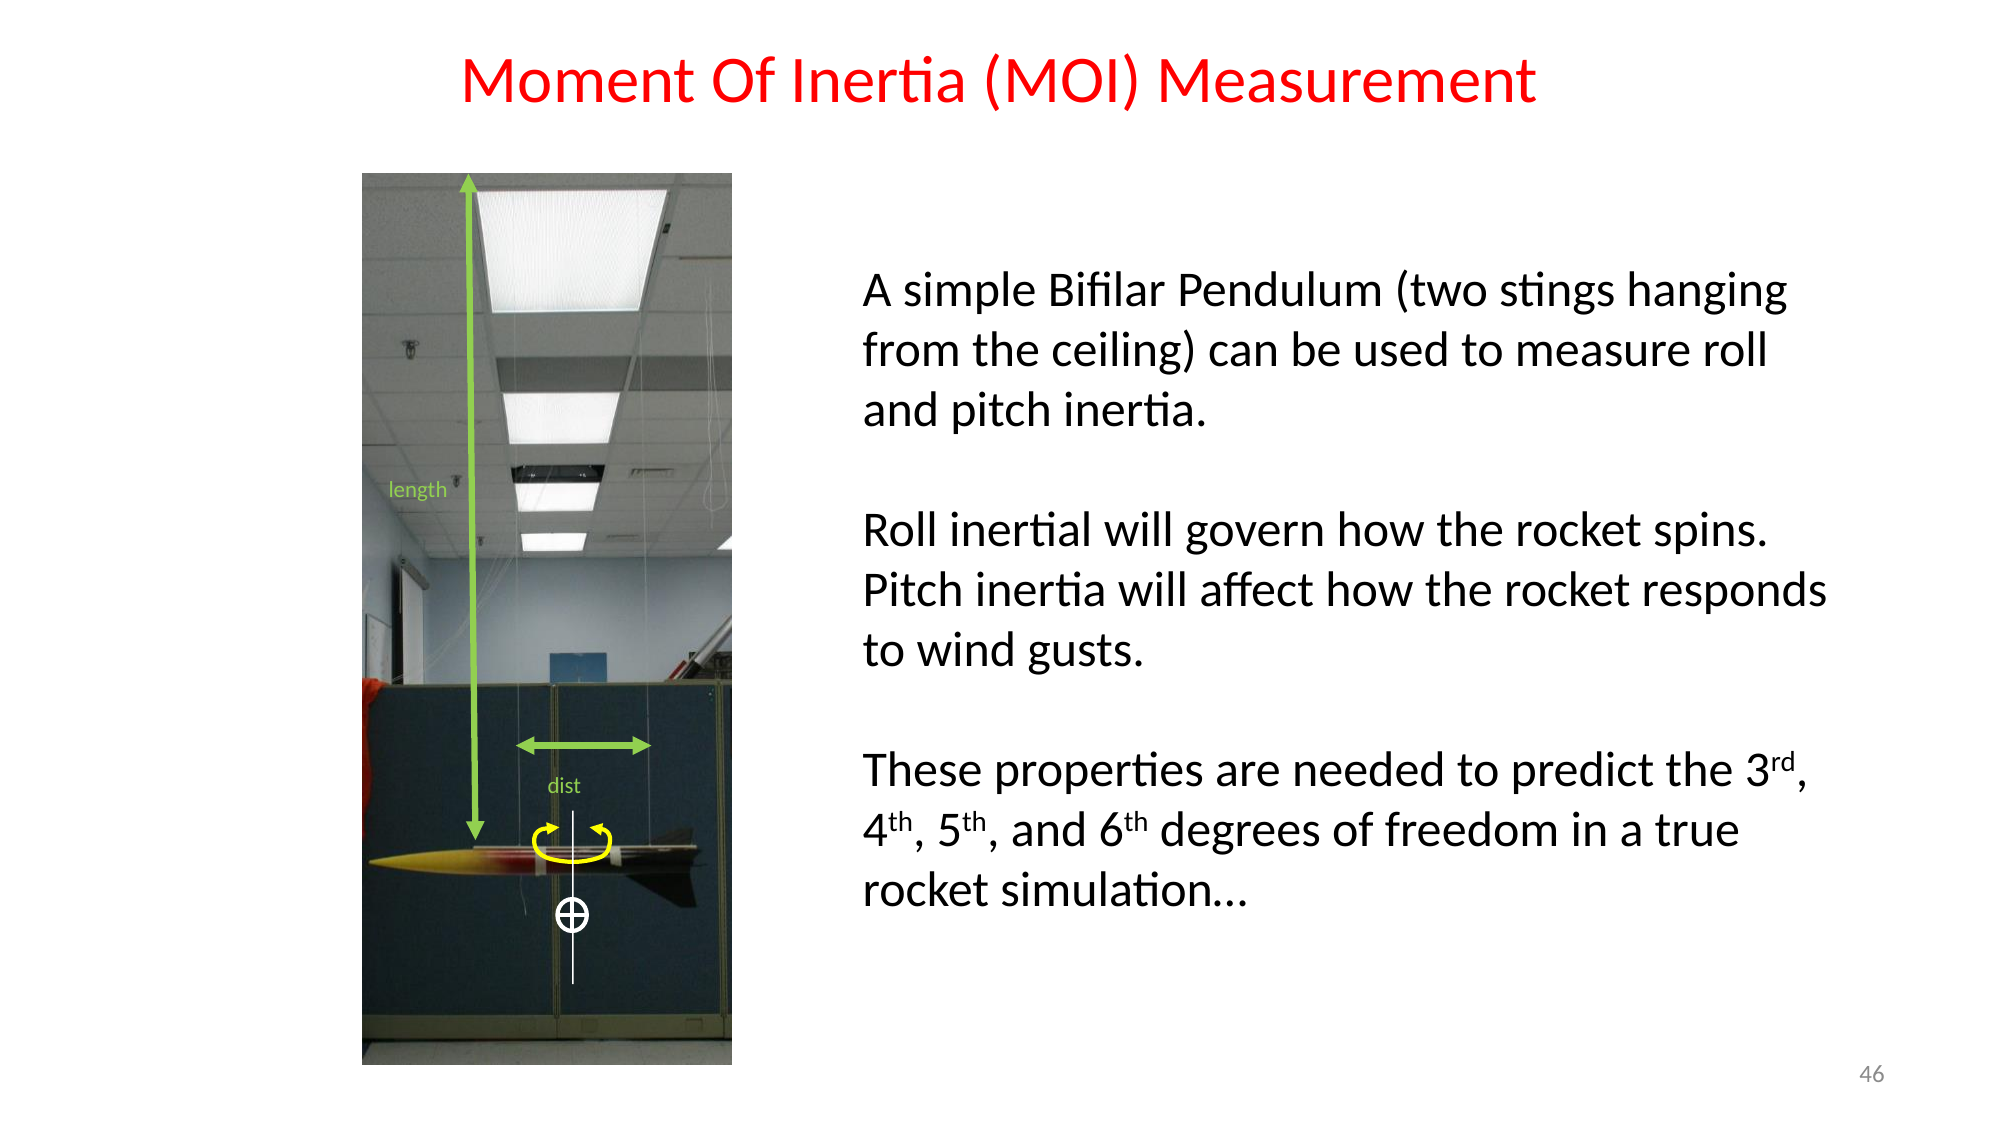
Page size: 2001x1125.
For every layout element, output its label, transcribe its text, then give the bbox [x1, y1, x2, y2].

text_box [533, 810, 611, 985]
slide_number 46 [1433, 1042, 1900, 1103]
text_box A simple Bifilar Pendulum (two stings hanging from the ceiling) can be used to measure roll and pitch inertia. Roll inertial will govern how the rocket spins. Pitch inertia will affect how the rocket responds to wind gusts. These properties are needed to predict the 3rd, 4th, 5th, and 6th degrees of freedom in a true rocket simulation… [848, 249, 1867, 925]
picture [361, 173, 732, 1065]
title Moment Of Inertia (MOI) Measurement [324, 15, 1675, 137]
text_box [468, 173, 476, 841]
